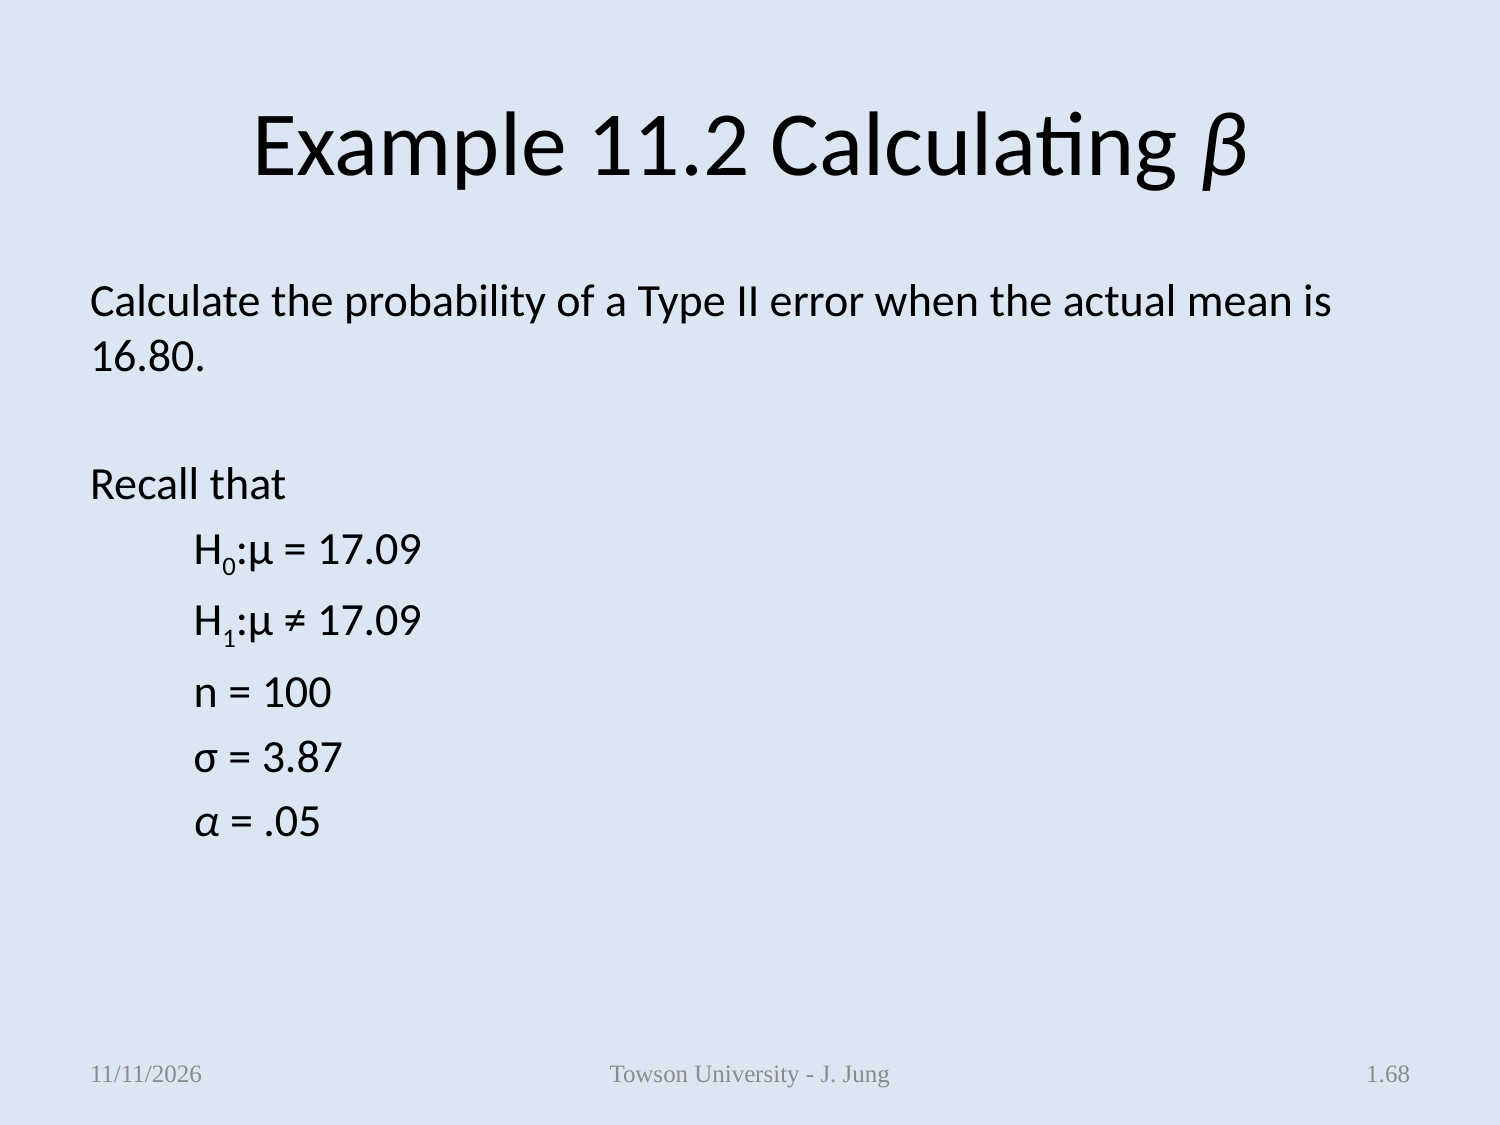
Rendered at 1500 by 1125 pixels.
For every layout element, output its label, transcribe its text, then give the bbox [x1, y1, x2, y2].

slide_number 1.68 [1074, 1042, 1425, 1103]
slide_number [75, 1042, 425, 1103]
list Calculate the probability of a Type II error when the actual mean is 16.80. Recall that H0:μ = 17.09 H1:μ ≠ 17.09 n = 100 σ = 3.87 α = .05 [75, 262, 1425, 1005]
title Example 11.2 Calculating β [75, 45, 1425, 233]
footer Towson University - J. Jung [512, 1042, 988, 1103]
